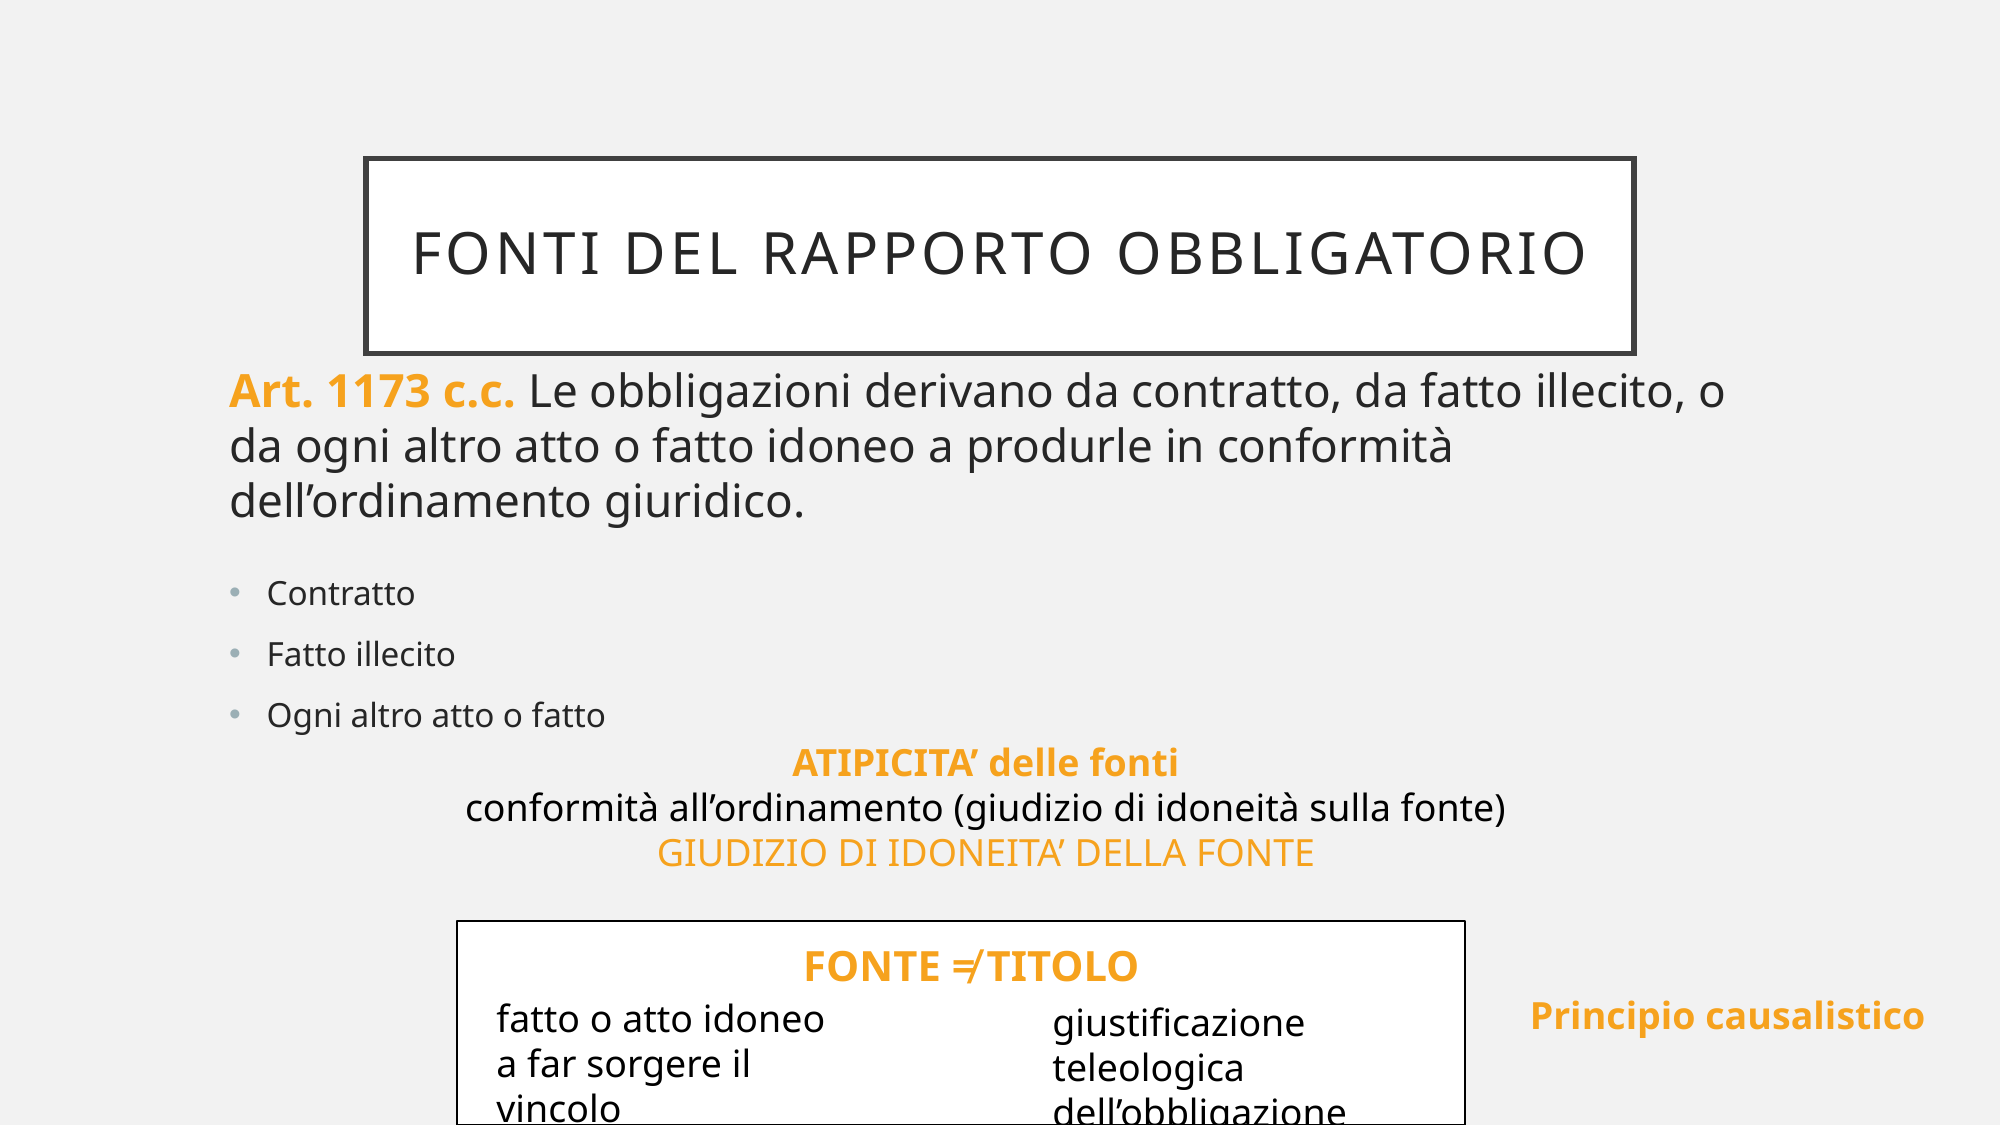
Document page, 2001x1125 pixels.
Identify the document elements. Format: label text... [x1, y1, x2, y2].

text_box FONTE ≠ TITOLO [788, 932, 1184, 1043]
text_box [456, 920, 1466, 1125]
text_box fatto o atto idoneo a far sorgere il vincolo [481, 987, 851, 1125]
text_box giustificazione teleologica dell’obbligazione [1037, 991, 1478, 1125]
title Fonti del rapporto obbligatorio [363, 156, 1637, 354]
text_box Principio causalistico [1514, 984, 1957, 1045]
list Art. 1173 c.c. Le obbligazioni derivano da contratto, da fatto illecito, o da ogni altro atto o fatto idoneo a produrle in conformità dell’ordinamento giuridico. Contratto Fatto illecito Ogni altro atto o fatto [214, 354, 1758, 747]
text_box ATIPICITA’ delle fonti conformità all’ordinamento (giudizio di idoneità sulla fonte) GIUDIZIO DI IDONEITA’ DELLA FONTE [272, 731, 1700, 882]
